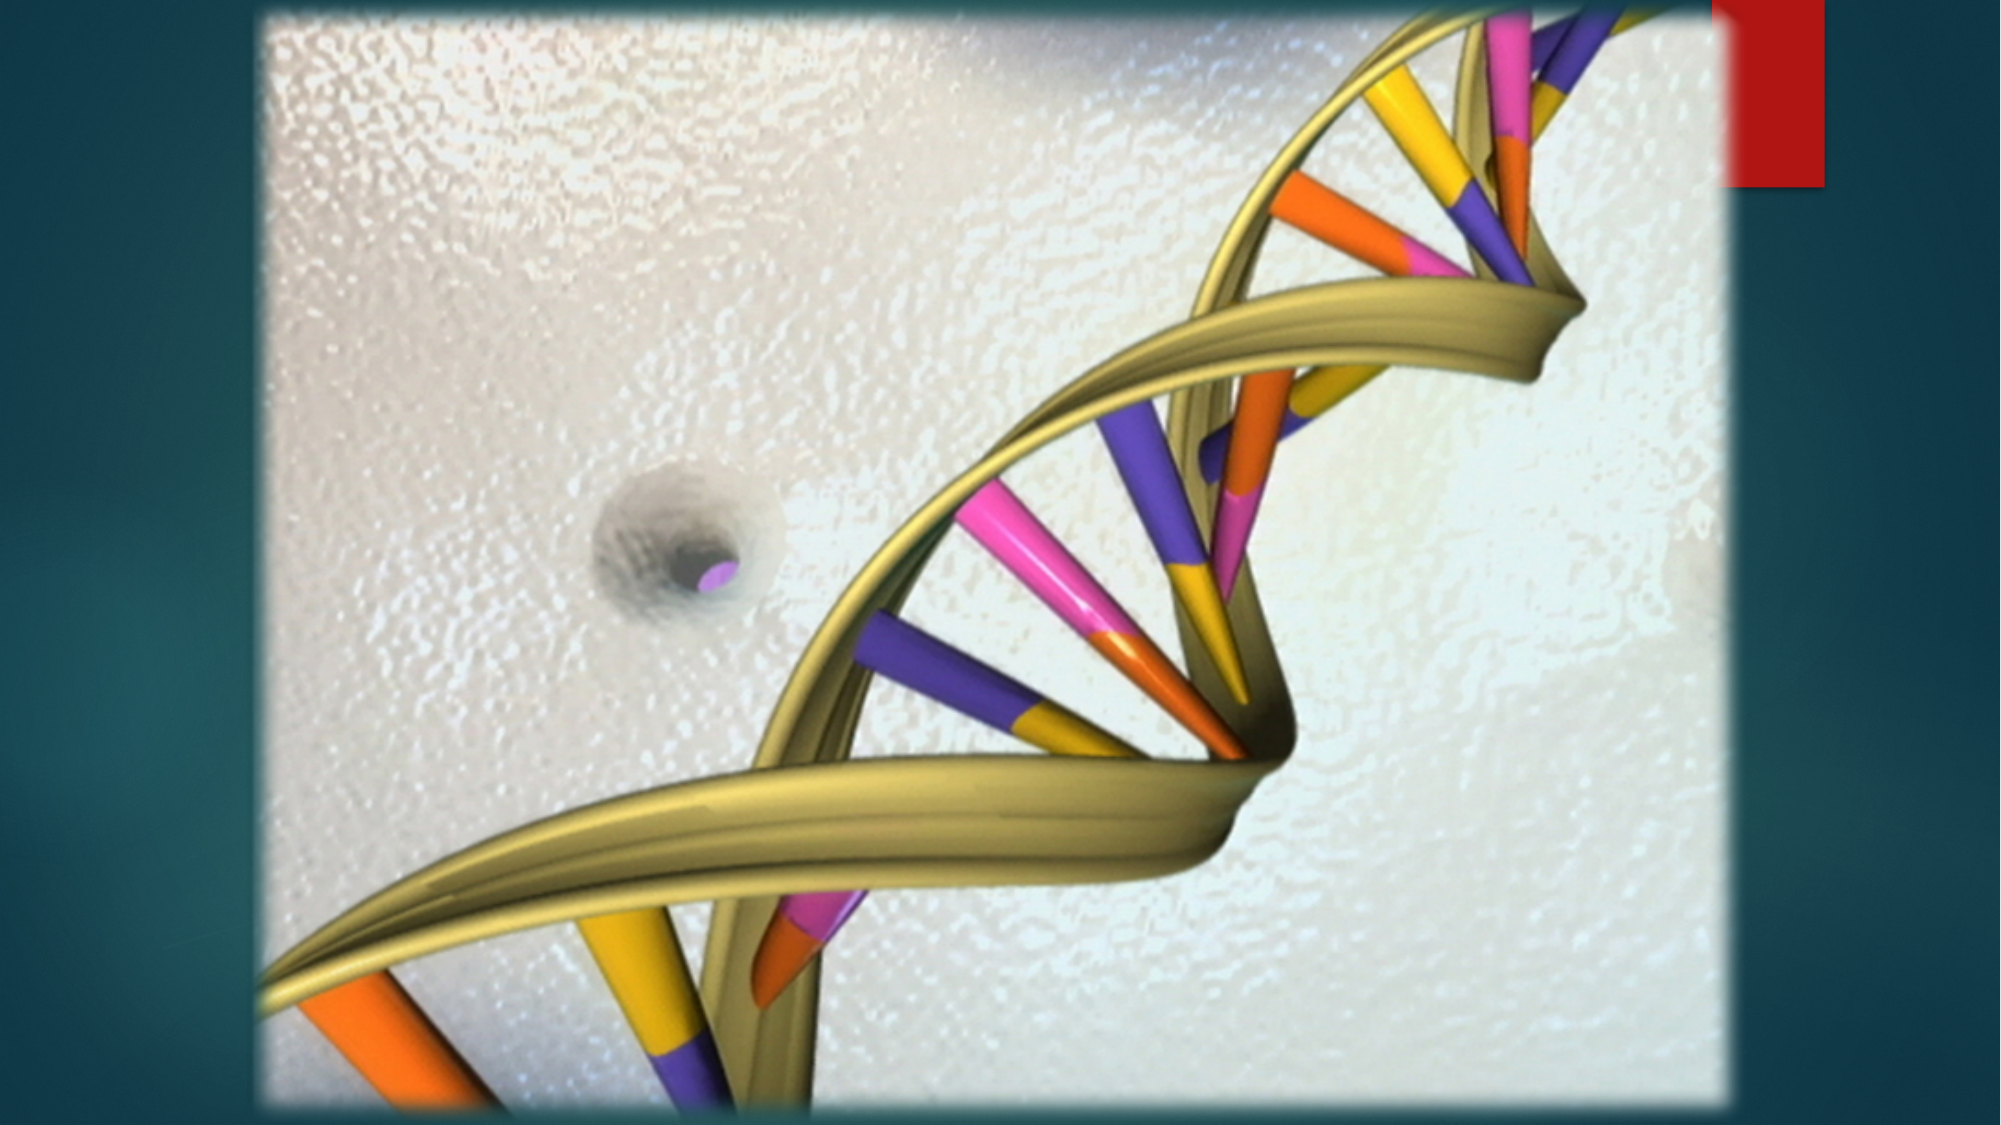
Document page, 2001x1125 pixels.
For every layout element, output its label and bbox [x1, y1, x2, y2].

picture [0, 0, 1747, 1125]
